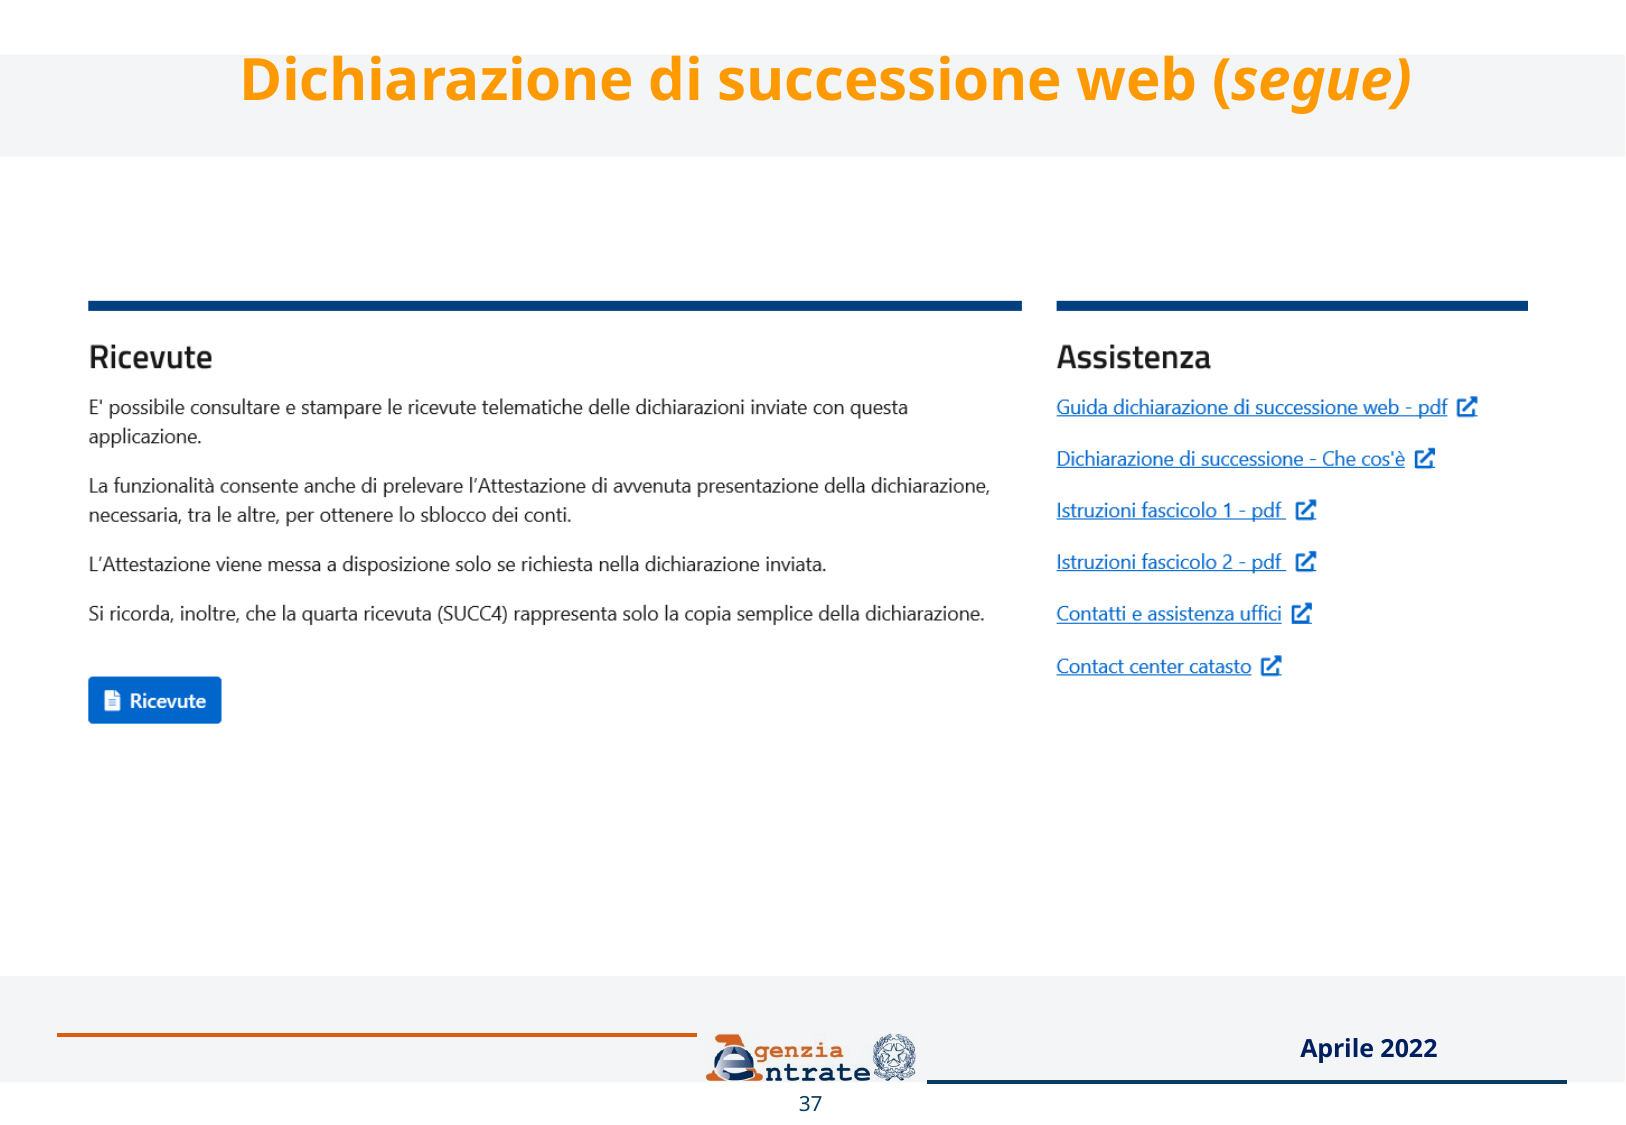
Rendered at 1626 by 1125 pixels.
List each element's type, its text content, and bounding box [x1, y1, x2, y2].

slide_number 37 [792, 1087, 833, 1125]
title Dichiarazione di successione web (segue) [62, 39, 1588, 230]
slide_number Aprile 2022 [1298, 1030, 1530, 1125]
picture [705, 1033, 916, 1081]
picture [57, 274, 1528, 763]
